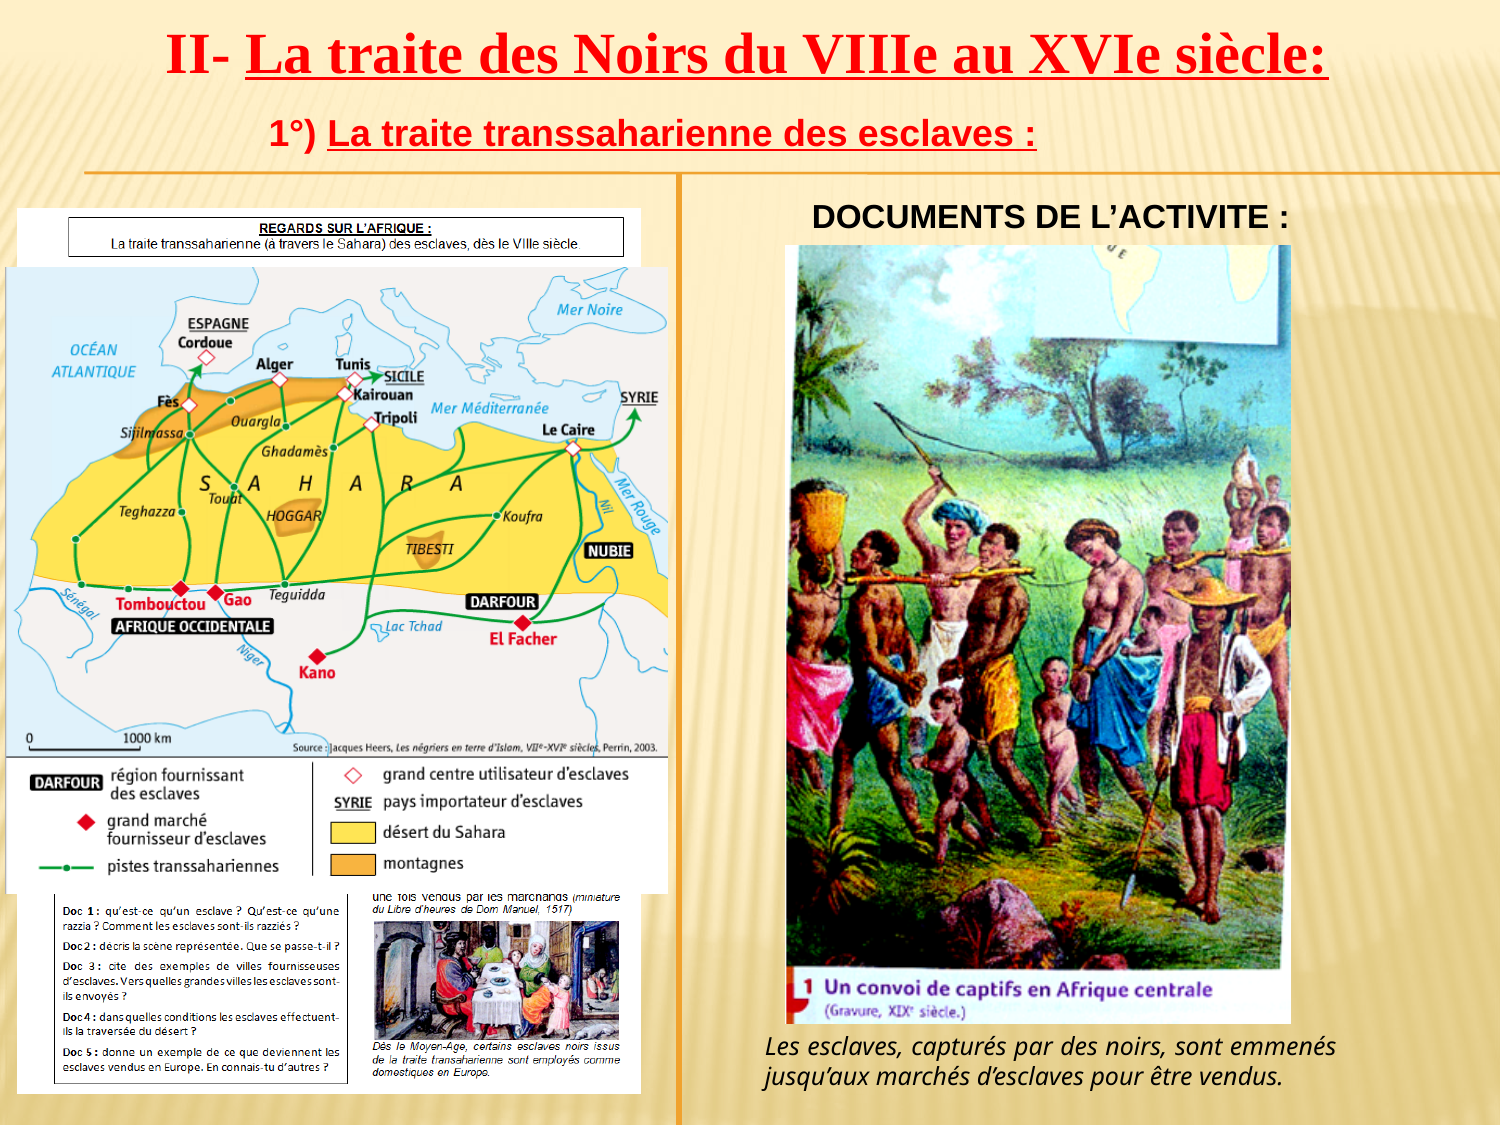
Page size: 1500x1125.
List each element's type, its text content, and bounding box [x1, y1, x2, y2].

text_box 1°) La traite transsaharienne des esclaves : [253, 101, 1500, 162]
picture [785, 244, 1291, 1024]
text_box II- La traite des Noirs du VIIIe au XVIe siècle: [17, 7, 1477, 93]
text_box DOCUMENTS DE L’ACTIVITE : [714, 187, 1388, 243]
picture [17, 904, 641, 1095]
text_box Les esclaves, capturés par des noirs, sont emmenés jusqu’aux marchés d’esclaves pour être vendus. [750, 1023, 1353, 1098]
picture [5, 207, 668, 894]
